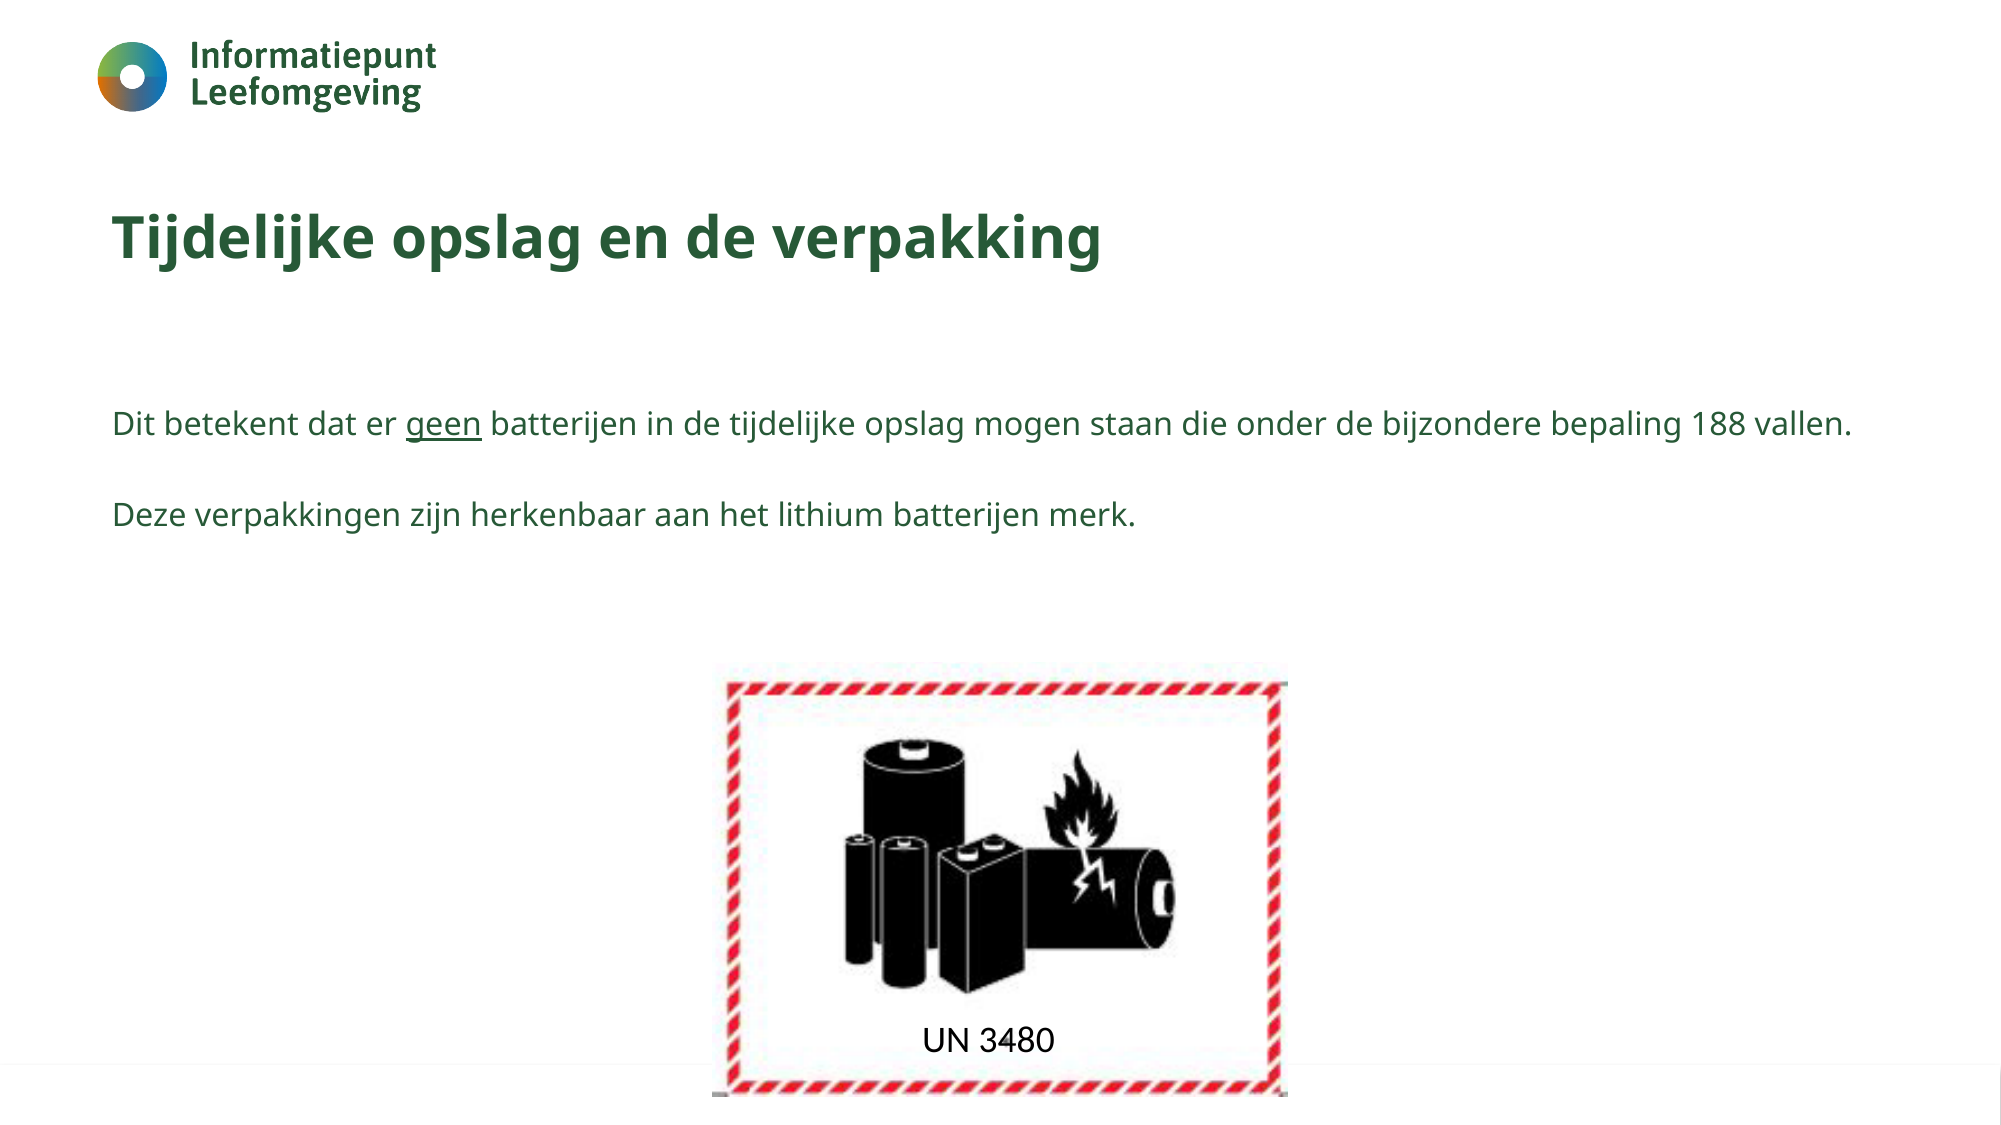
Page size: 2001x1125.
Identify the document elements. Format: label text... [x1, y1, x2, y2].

picture [68, 12, 513, 142]
picture [712, 662, 1288, 1098]
subtitle Dit betekent dat er geen batterijen in de tijdelijke opslag mogen staan die onder de bijzondere bepaling 188 vallen. Deze verpakkingen zijn herkenbaar aan het lithium batterijen merk. [96, 395, 1894, 579]
title Tijdelijke opslag en de verpakking [96, 192, 1894, 395]
